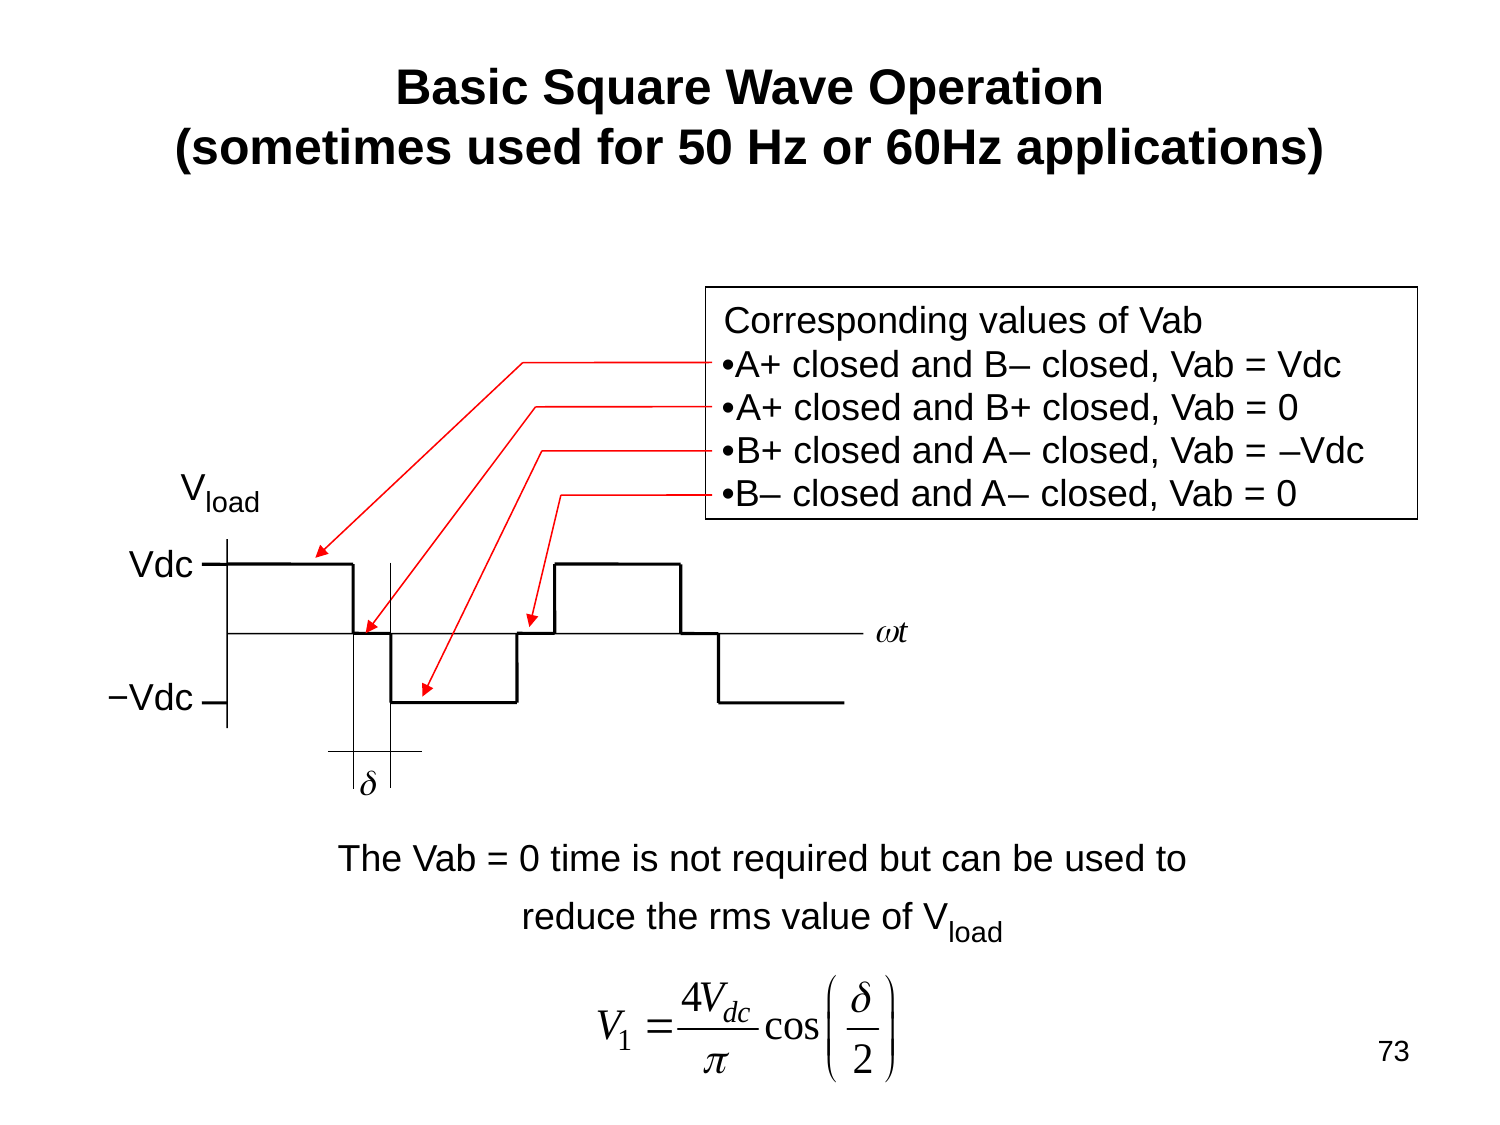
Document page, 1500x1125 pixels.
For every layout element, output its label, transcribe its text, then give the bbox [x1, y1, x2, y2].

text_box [315, 362, 713, 558]
text_box Vdc [88, 532, 209, 593]
text_box Vload [138, 442, 303, 526]
title Basic Square Wave Operation (sometimes used for 50 Hz or 60Hz applications) [74, 44, 1426, 185]
text_box The Vab = 0 time is not required but can be used to reduce the rms value of Vload [290, 827, 1236, 956]
text_box −Vdc [88, 665, 209, 725]
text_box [529, 494, 713, 628]
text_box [353, 764, 388, 806]
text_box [869, 614, 918, 653]
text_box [365, 406, 713, 634]
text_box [592, 965, 908, 1092]
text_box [705, 286, 1418, 520]
slide_number 73 [1074, 1024, 1425, 1103]
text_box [422, 450, 713, 697]
